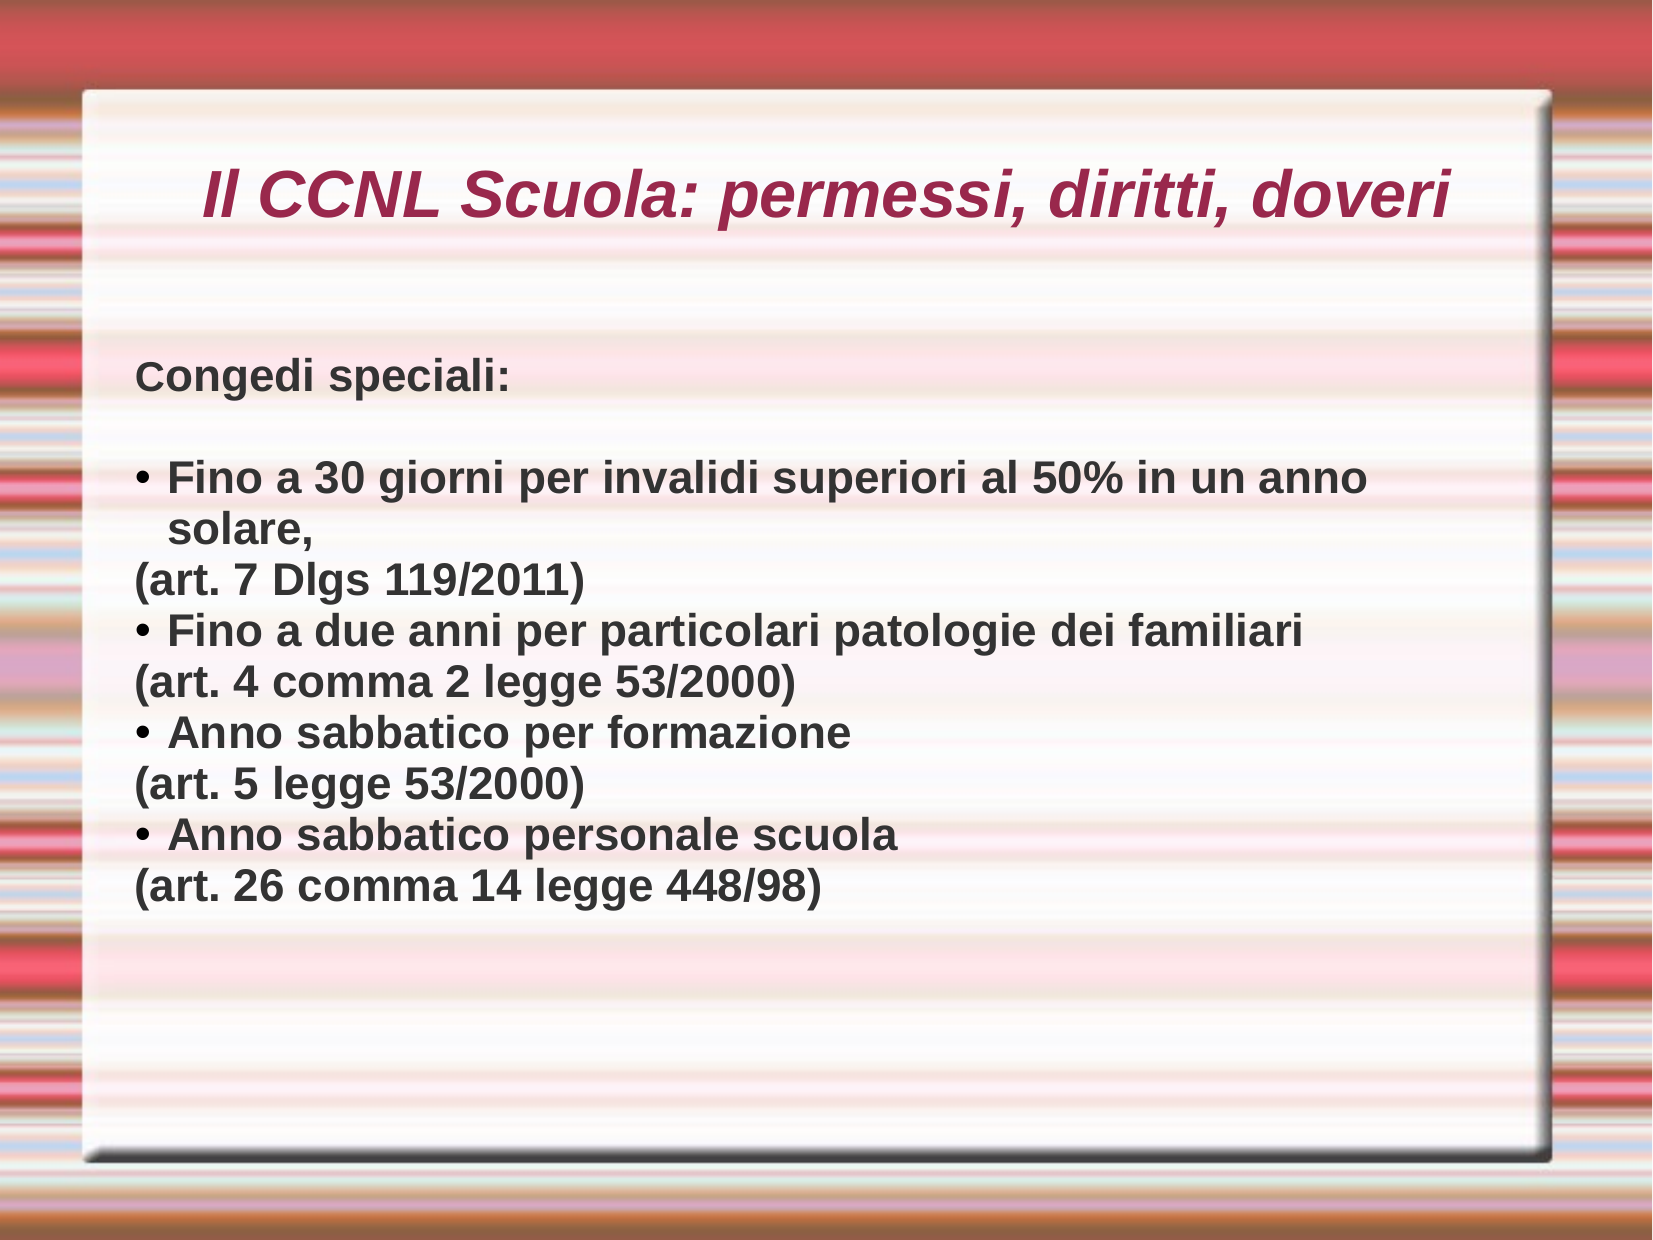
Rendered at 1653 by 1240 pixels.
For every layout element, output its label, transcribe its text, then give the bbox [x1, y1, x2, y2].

picture [0, 0, 1653, 1240]
list Congedi speciali: Fino a 30 giorni per invalidi superiori al 50% in un anno solare, (art. 7 Dlgs 119/2011) Fino a due anni per particolari patologie dei familiari (art. 4 comma 2 legge 53/2000) Anno sabbatico per formazione (art. 5 legge 53/2000) Anno sabbatico personale scuola (art. 26 comma 14 legge 448/98) [134, 350, 1516, 1132]
text_box Il CCNL Scuola: permessi, diritti, doveri [121, 150, 1534, 231]
